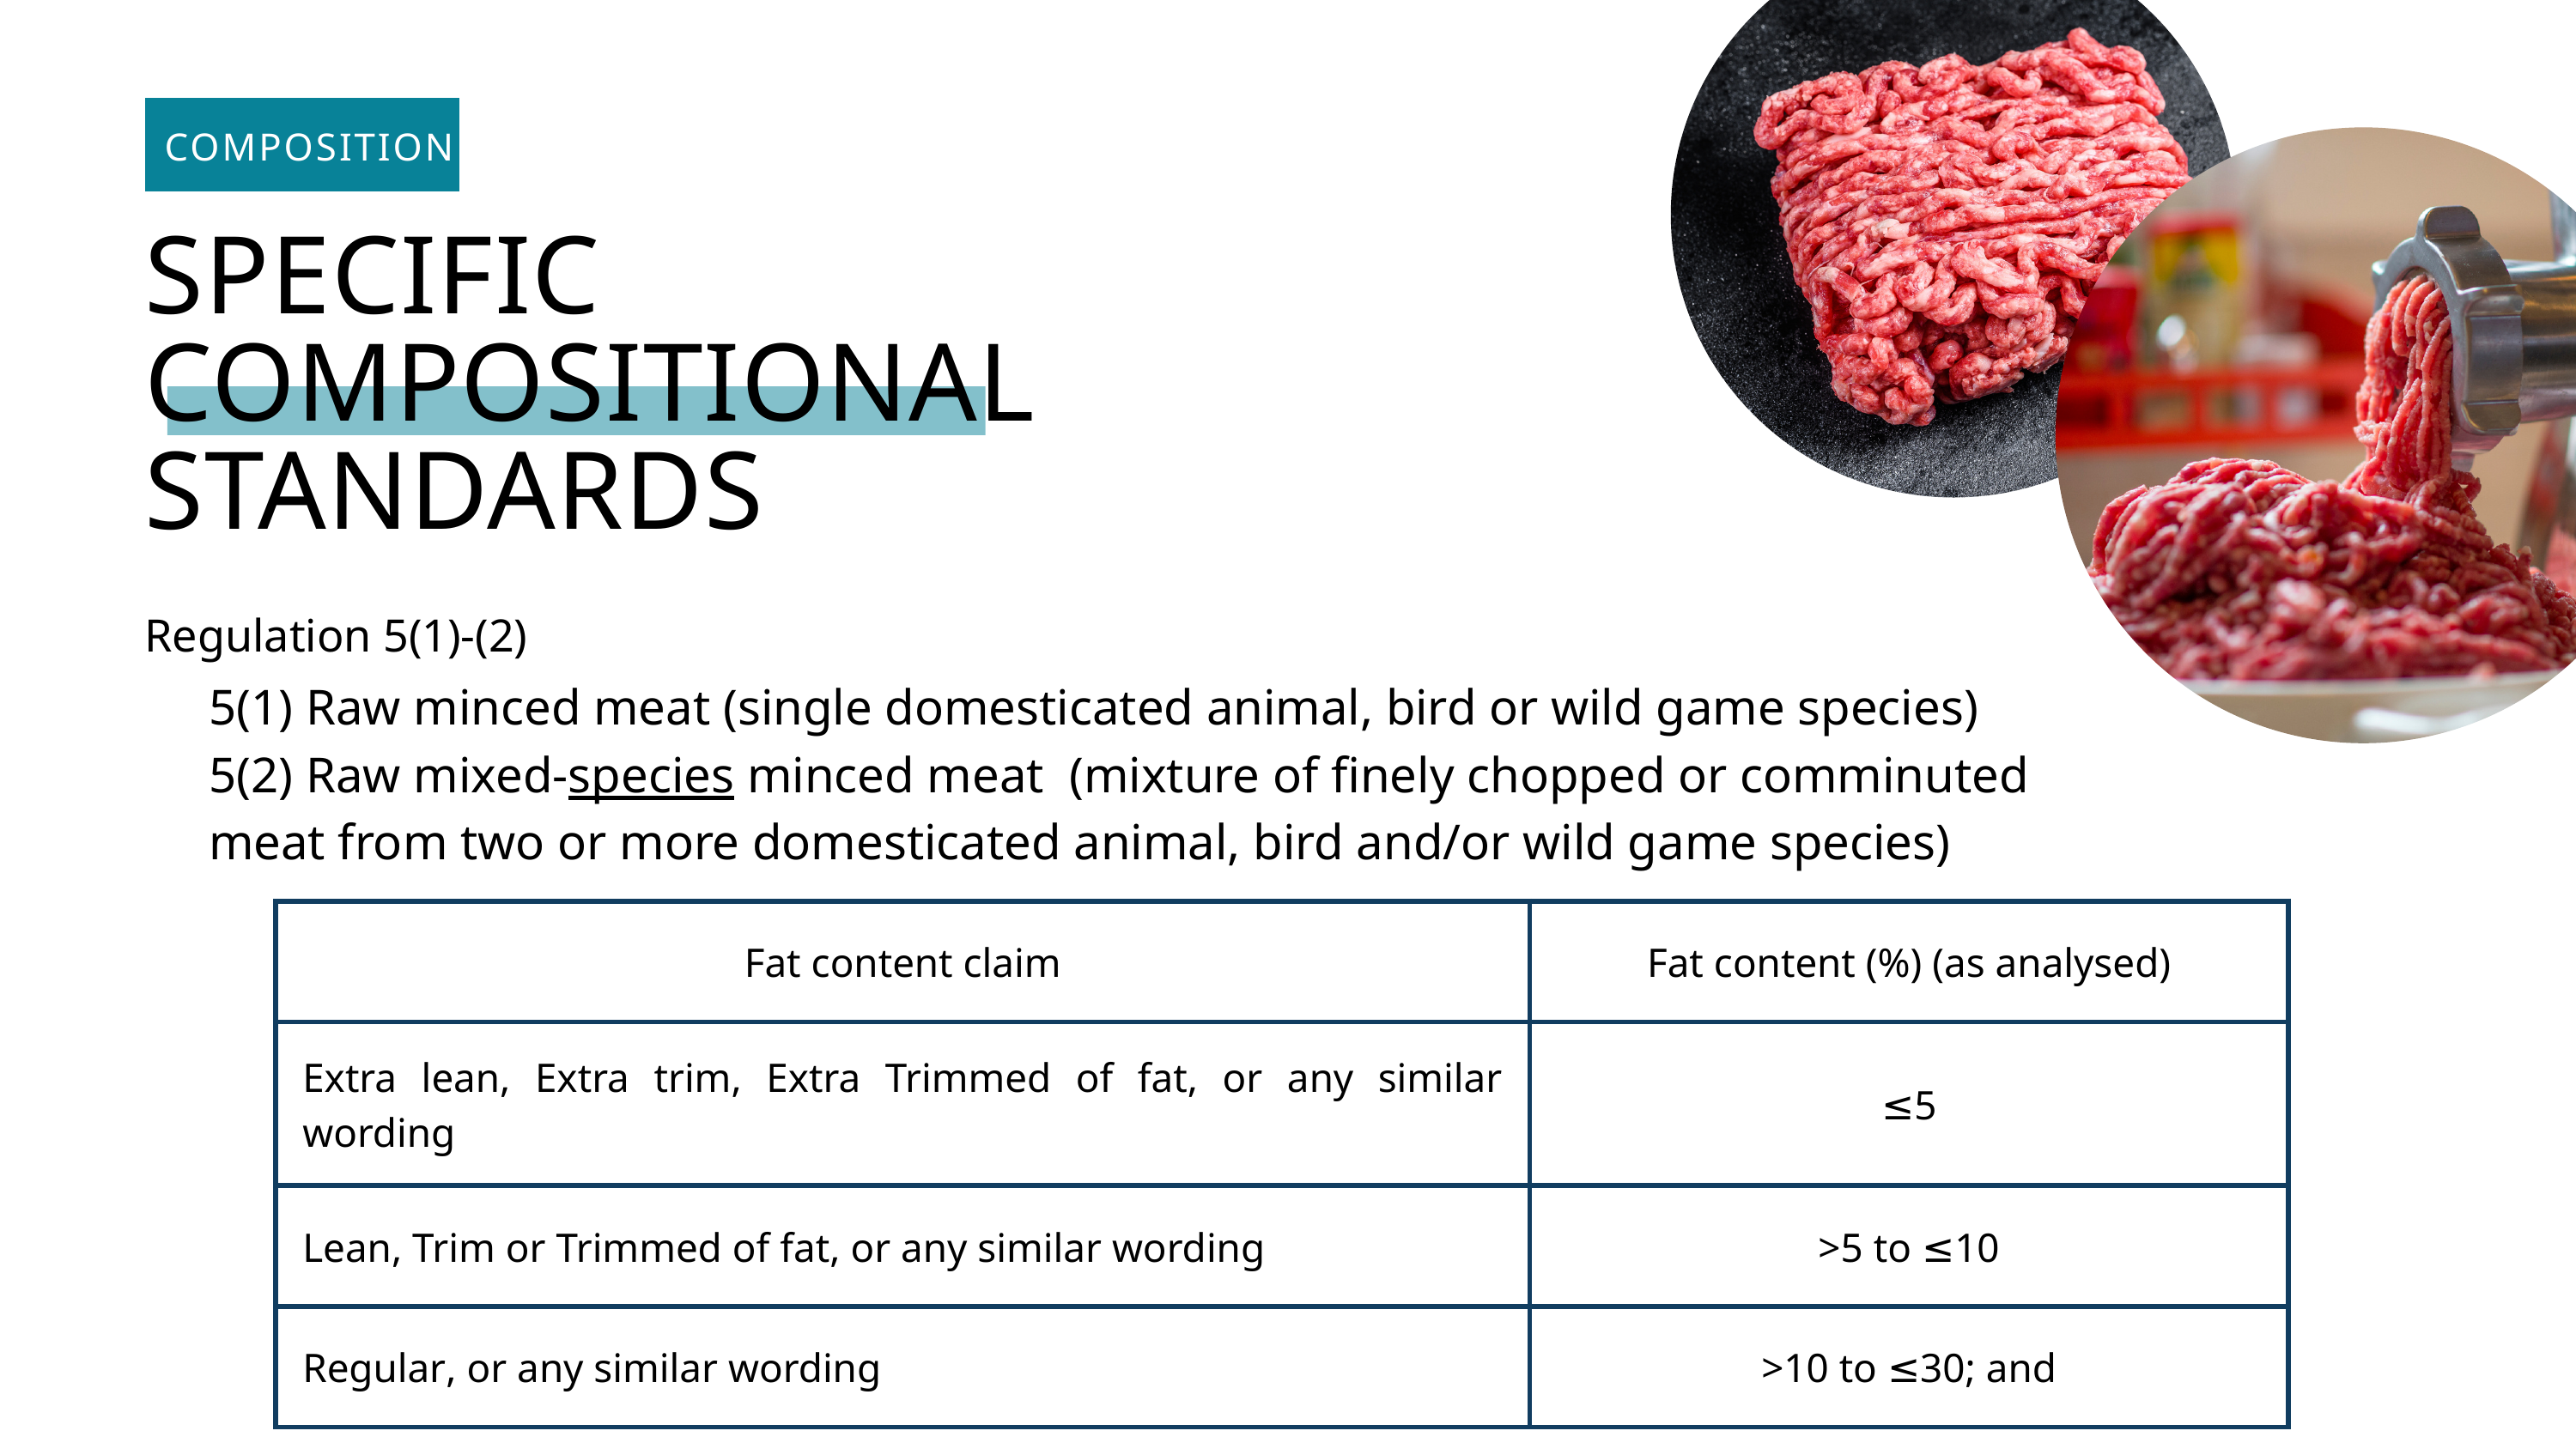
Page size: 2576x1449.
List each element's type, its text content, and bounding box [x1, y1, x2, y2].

table_cell Lean, Trim or Trimmed of fat, or any similar wording [278, 1188, 1528, 1304]
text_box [2055, 127, 2576, 744]
table_cell ≤5 [1532, 1024, 2286, 1183]
table_cell Extra lean, Extra trim, Extra Trimmed of fat, or any similar wording [278, 1024, 1528, 1183]
text_box 5(1) Raw minced meat (single domesticated animal, bird or wild game species) 5(2) Raw mixed-species minced meat (mixture of finely chopped or comminuted meat from two or more domesticated animal, bird and/or wild game species) [209, 666, 2159, 870]
table_cell >10 to ≤30; and [1532, 1309, 2286, 1425]
table_header Fat content claim [278, 904, 1528, 1020]
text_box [144, 97, 460, 192]
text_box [1670, 0, 2237, 498]
table_cell Regular, or any similar wording [278, 1309, 1528, 1425]
table_header Fat content (%) (as analysed) [1532, 904, 2286, 1020]
text_box SPECIFIC COMPOSITIONAL STANDARDS [144, 227, 1054, 550]
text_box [167, 385, 986, 436]
table_cell >5 to ≤10 [1532, 1188, 2286, 1304]
text_box Regulation 5(1)-(2) [144, 598, 844, 661]
